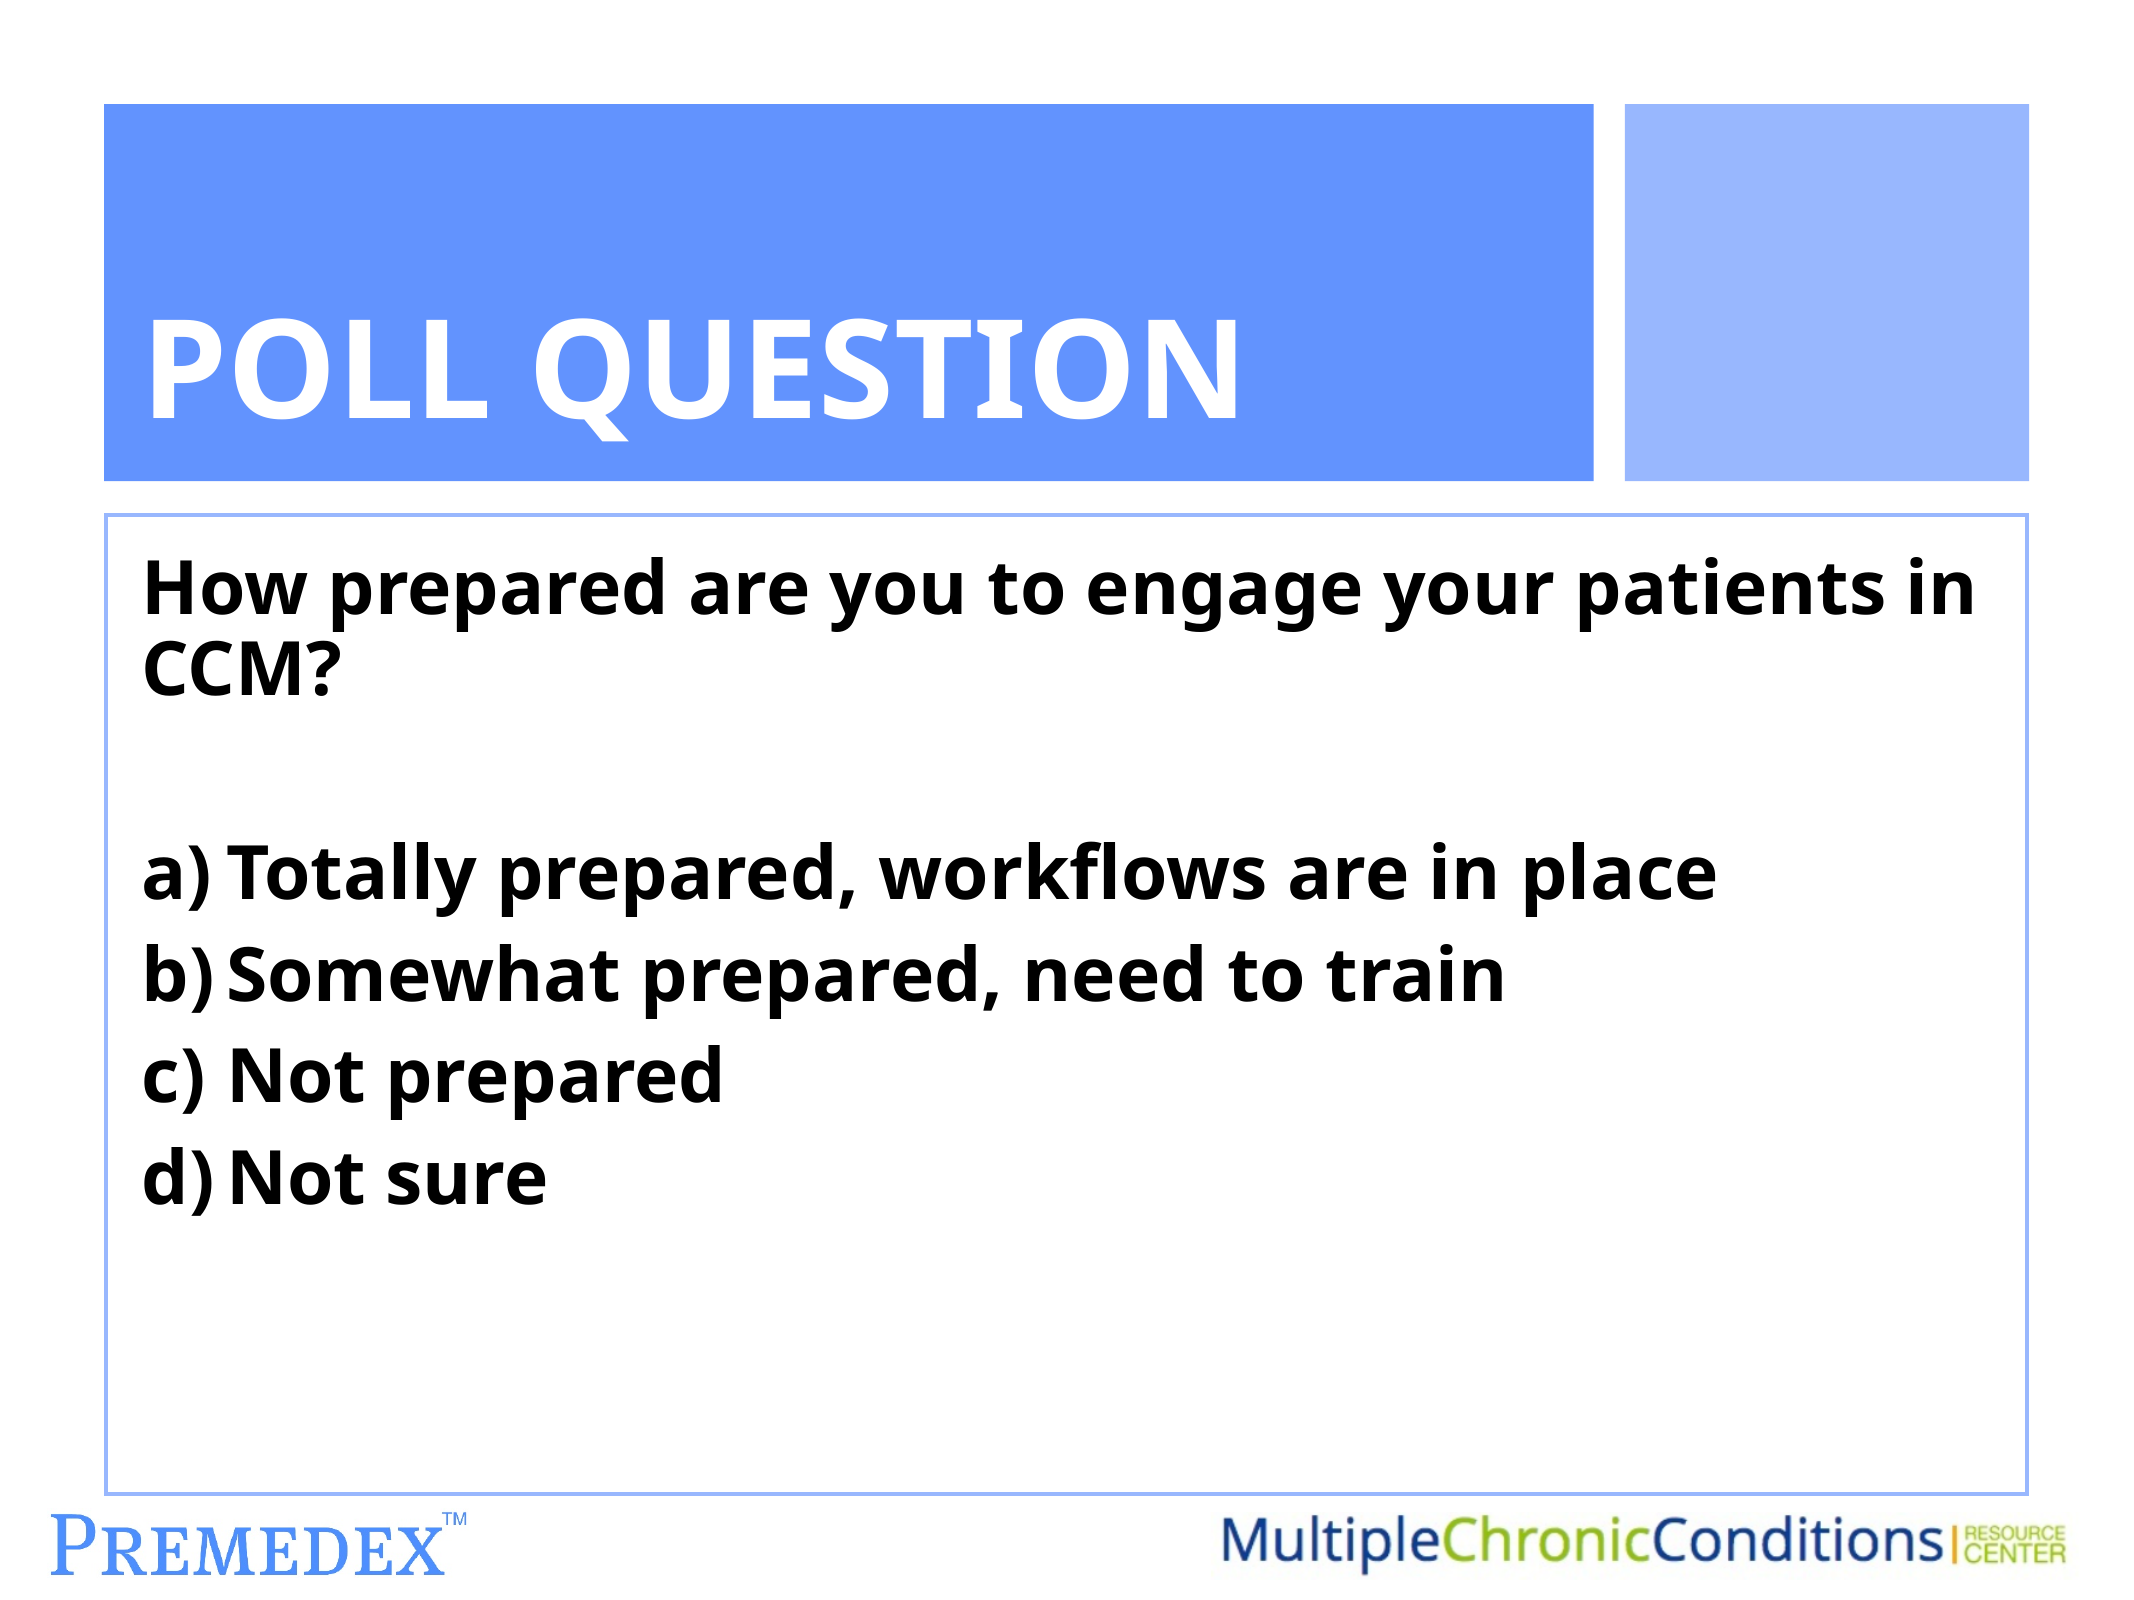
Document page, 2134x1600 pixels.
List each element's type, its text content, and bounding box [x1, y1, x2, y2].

picture [1204, 1512, 2080, 1580]
list How prepared are you to engage your patients in CCM? Totally prepared, workflows are in place Somewhat prepared, need to train Not prepared Not sure [141, 549, 2042, 1413]
picture [47, 1508, 469, 1578]
title POLL QUESTION [141, 141, 1555, 446]
